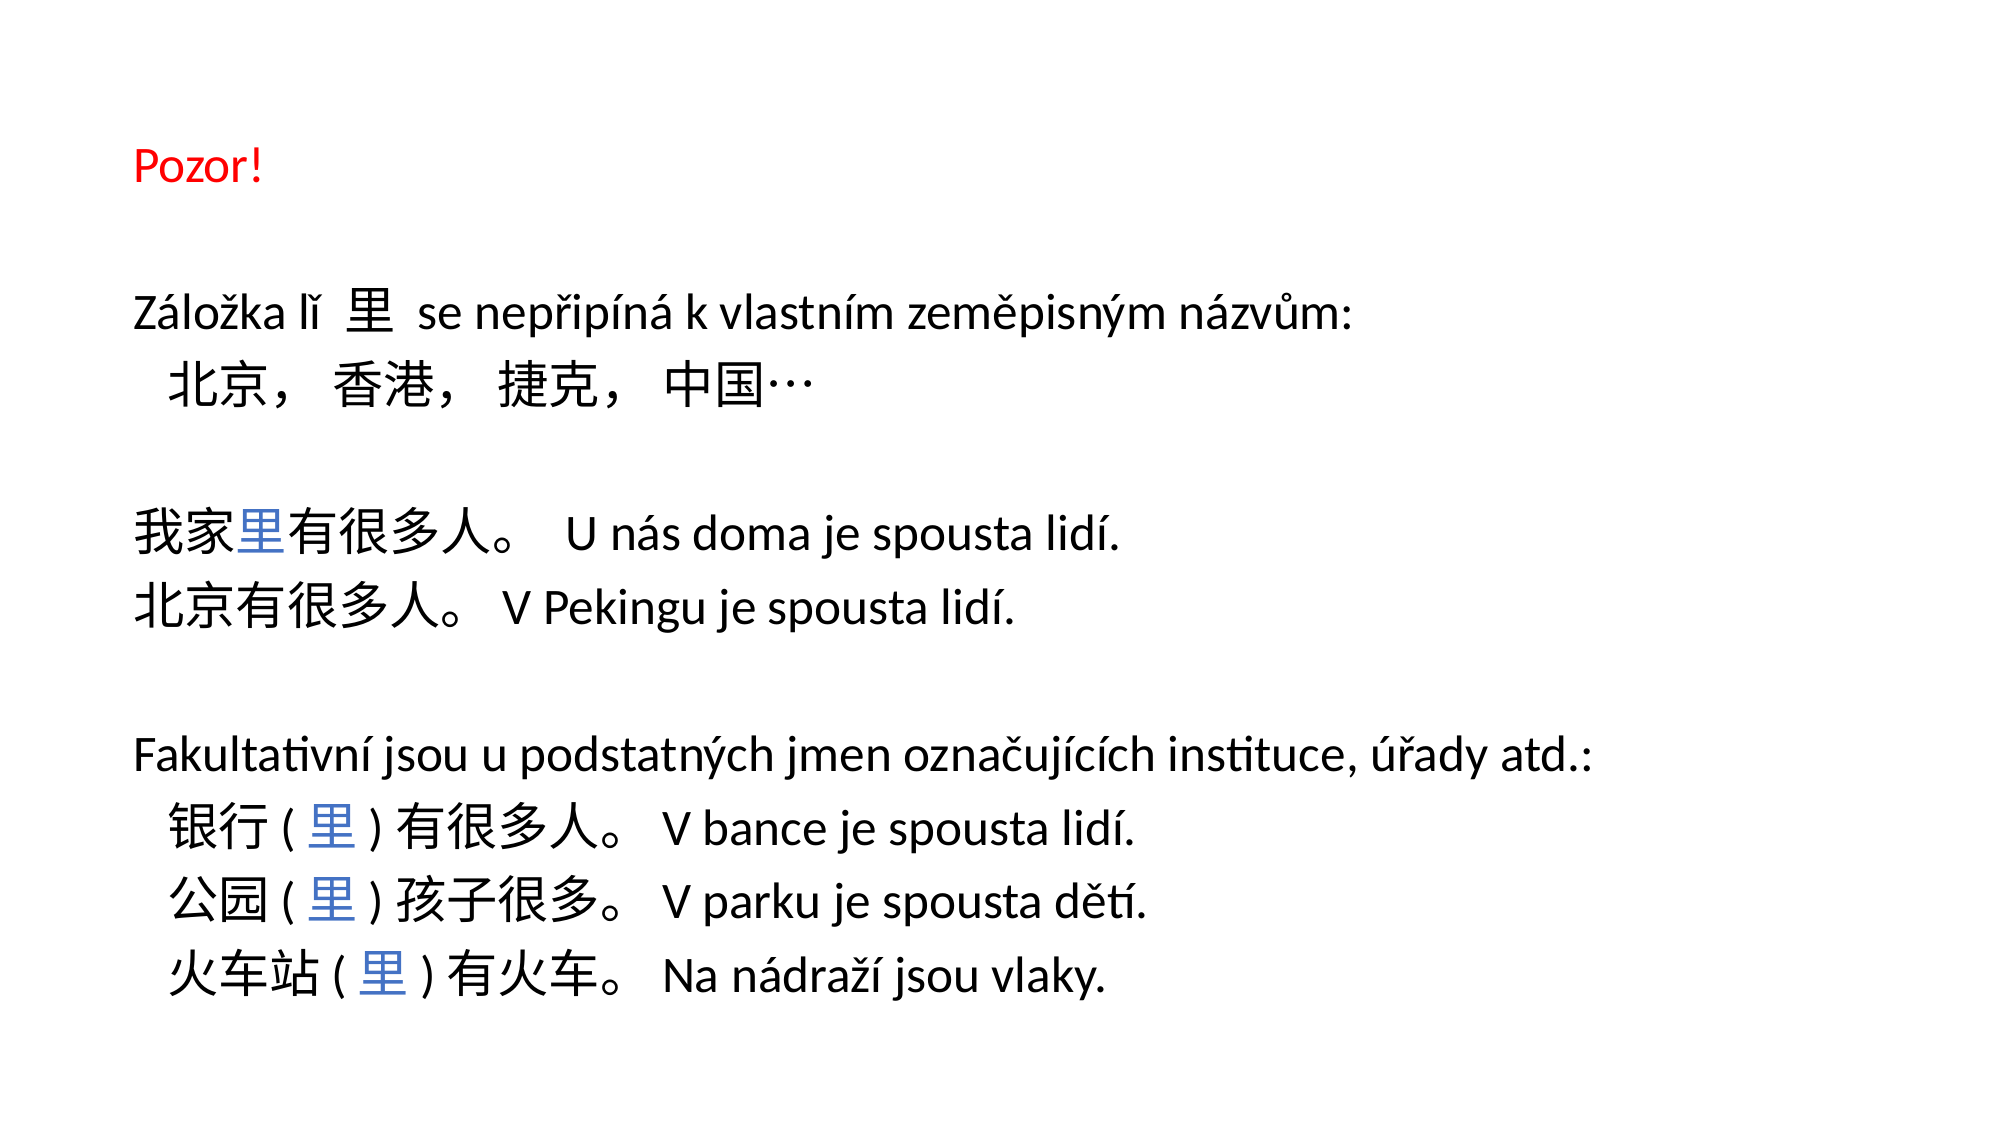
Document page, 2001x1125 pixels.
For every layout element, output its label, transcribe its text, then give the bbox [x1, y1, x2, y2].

list Pozor! Záložka lǐ 里 se nepřipíná k vlastním zeměpisným názvům: 北京， 香港， 捷克， 中国… 我家里有很多人。 U nás doma je spousta lidí. 北京有很多人。V Pekingu je spousta lidí. Fakultativní jsou u podstatných jmen označujících instituce, úřady atd.: 银行(里)有很多人。V bance je spousta lidí. 公园(里)孩子很多。V parku je spousta dětí. 火车站(里)有火车。Na nádraží jsou vlaky. [118, 130, 1863, 1014]
